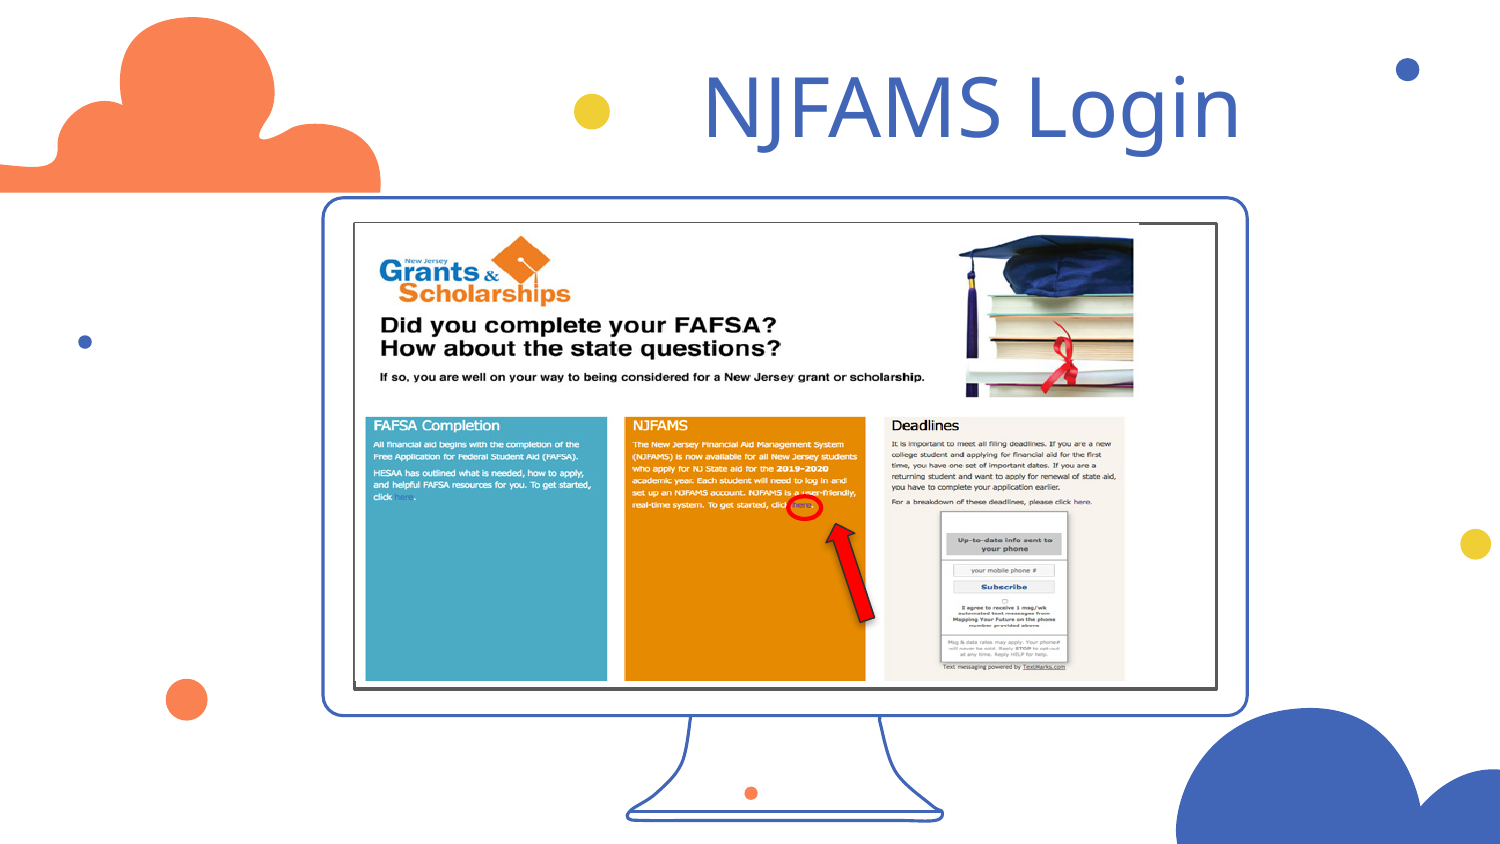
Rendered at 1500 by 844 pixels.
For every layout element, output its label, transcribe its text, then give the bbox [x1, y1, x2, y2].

title NJFAMS Login [656, 22, 1289, 186]
picture [354, 223, 1140, 682]
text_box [322, 197, 1248, 822]
